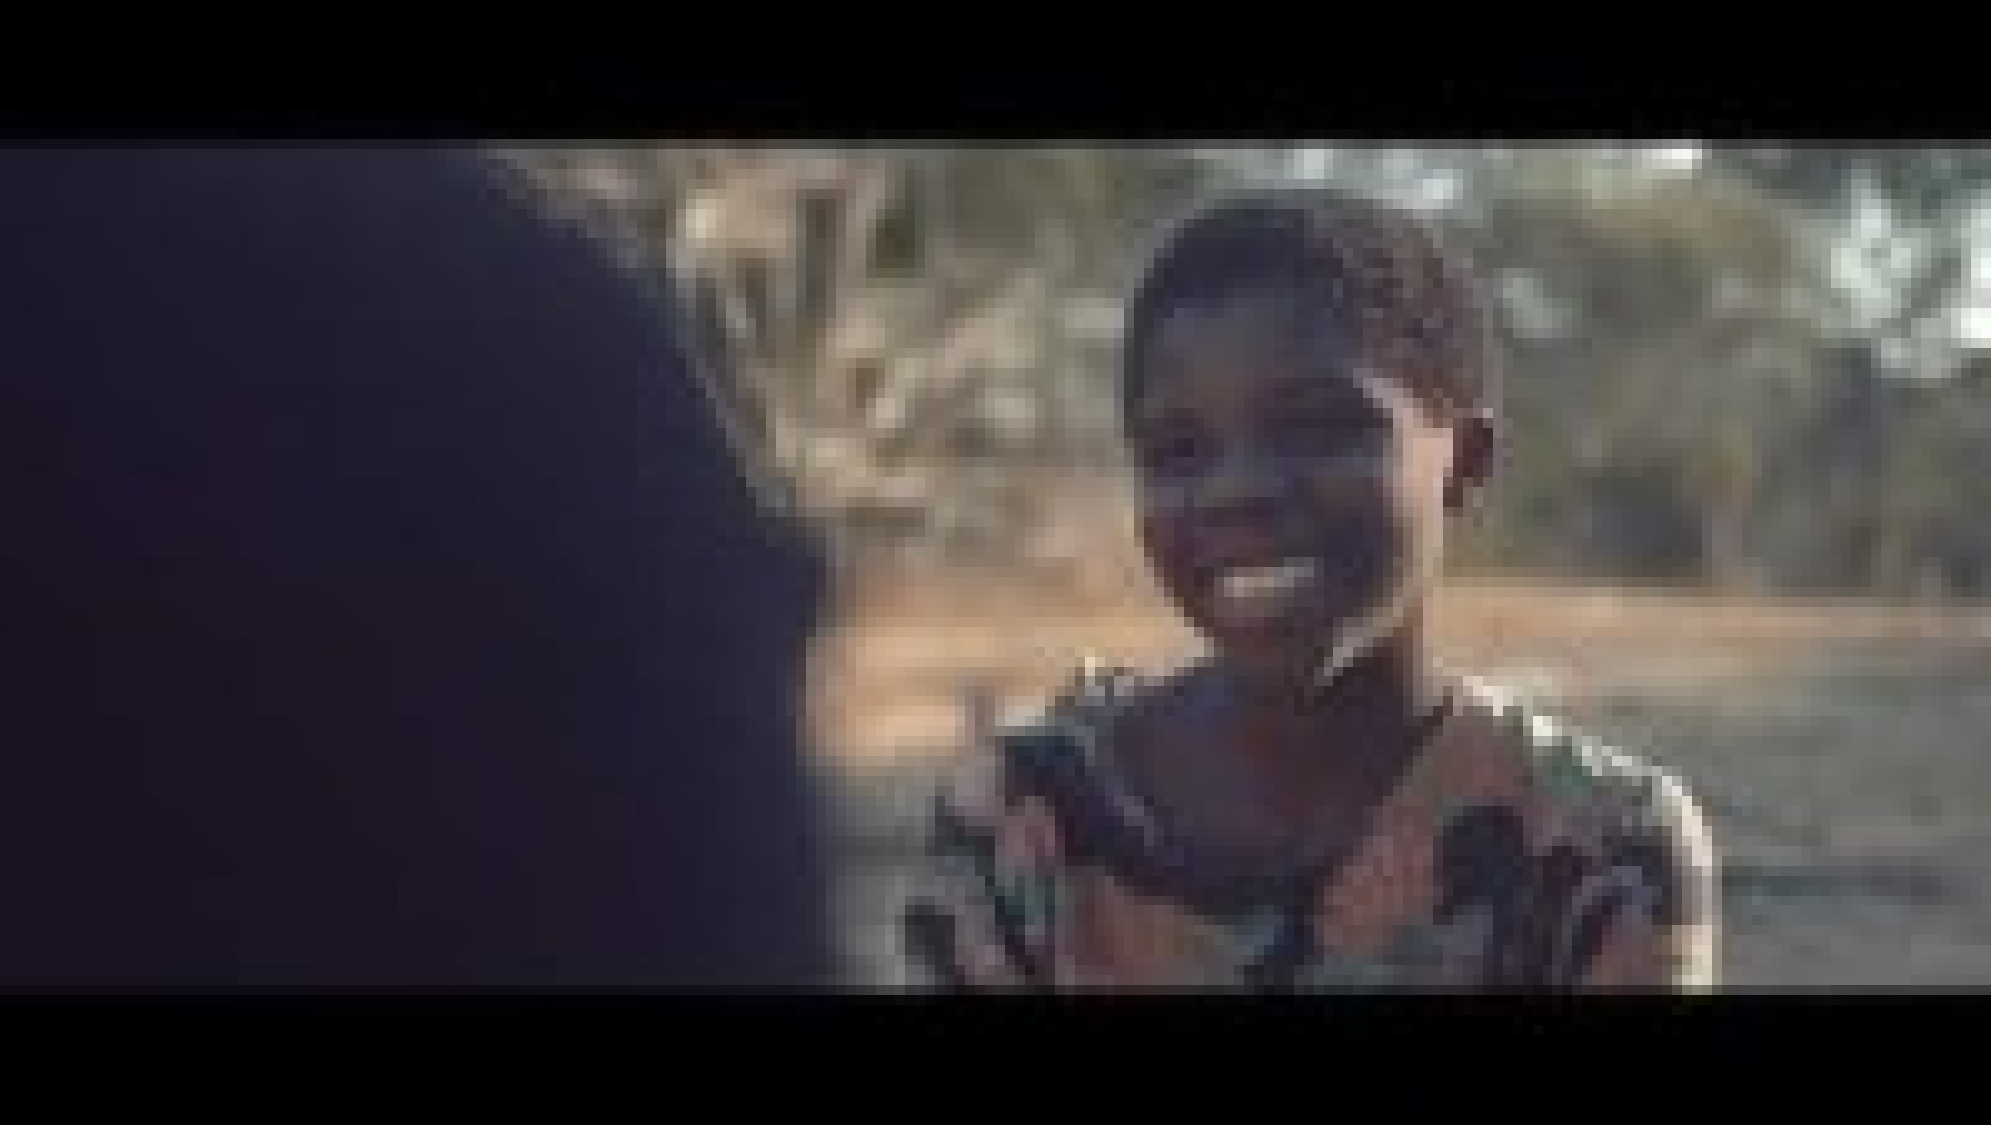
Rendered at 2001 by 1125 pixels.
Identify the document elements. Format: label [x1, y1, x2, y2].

picture [1992, 0, 2001, 1125]
text_box [0, 0, 1992, 1125]
